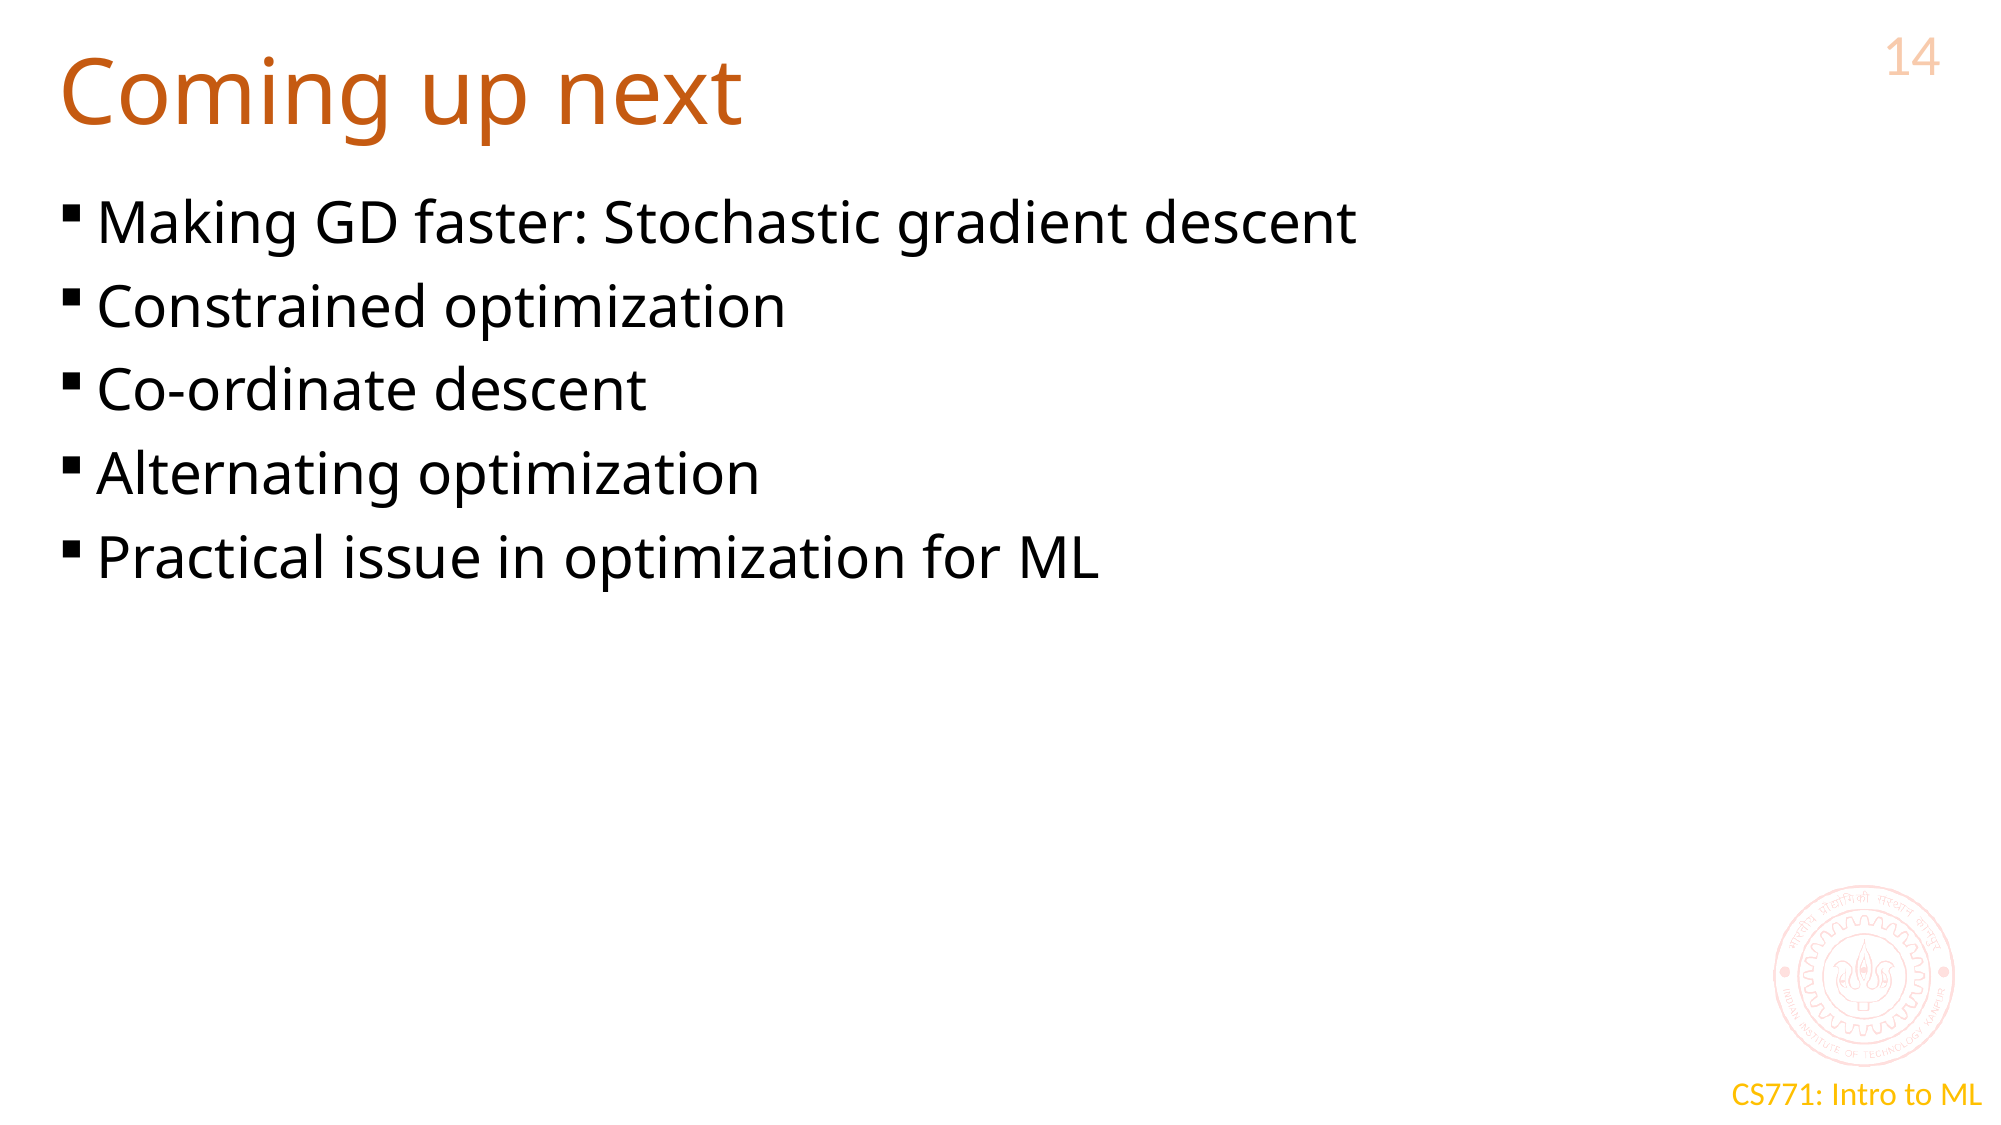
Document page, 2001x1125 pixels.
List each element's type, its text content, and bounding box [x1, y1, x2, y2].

slide_number 14 [1857, 22, 1957, 83]
title Coming up next [43, 27, 1970, 163]
list Making GD faster: Stochastic gradient descent Constrained optimization Co-ordinate descent Alternating optimization Practical issue in optimization for ML [43, 185, 1970, 1098]
